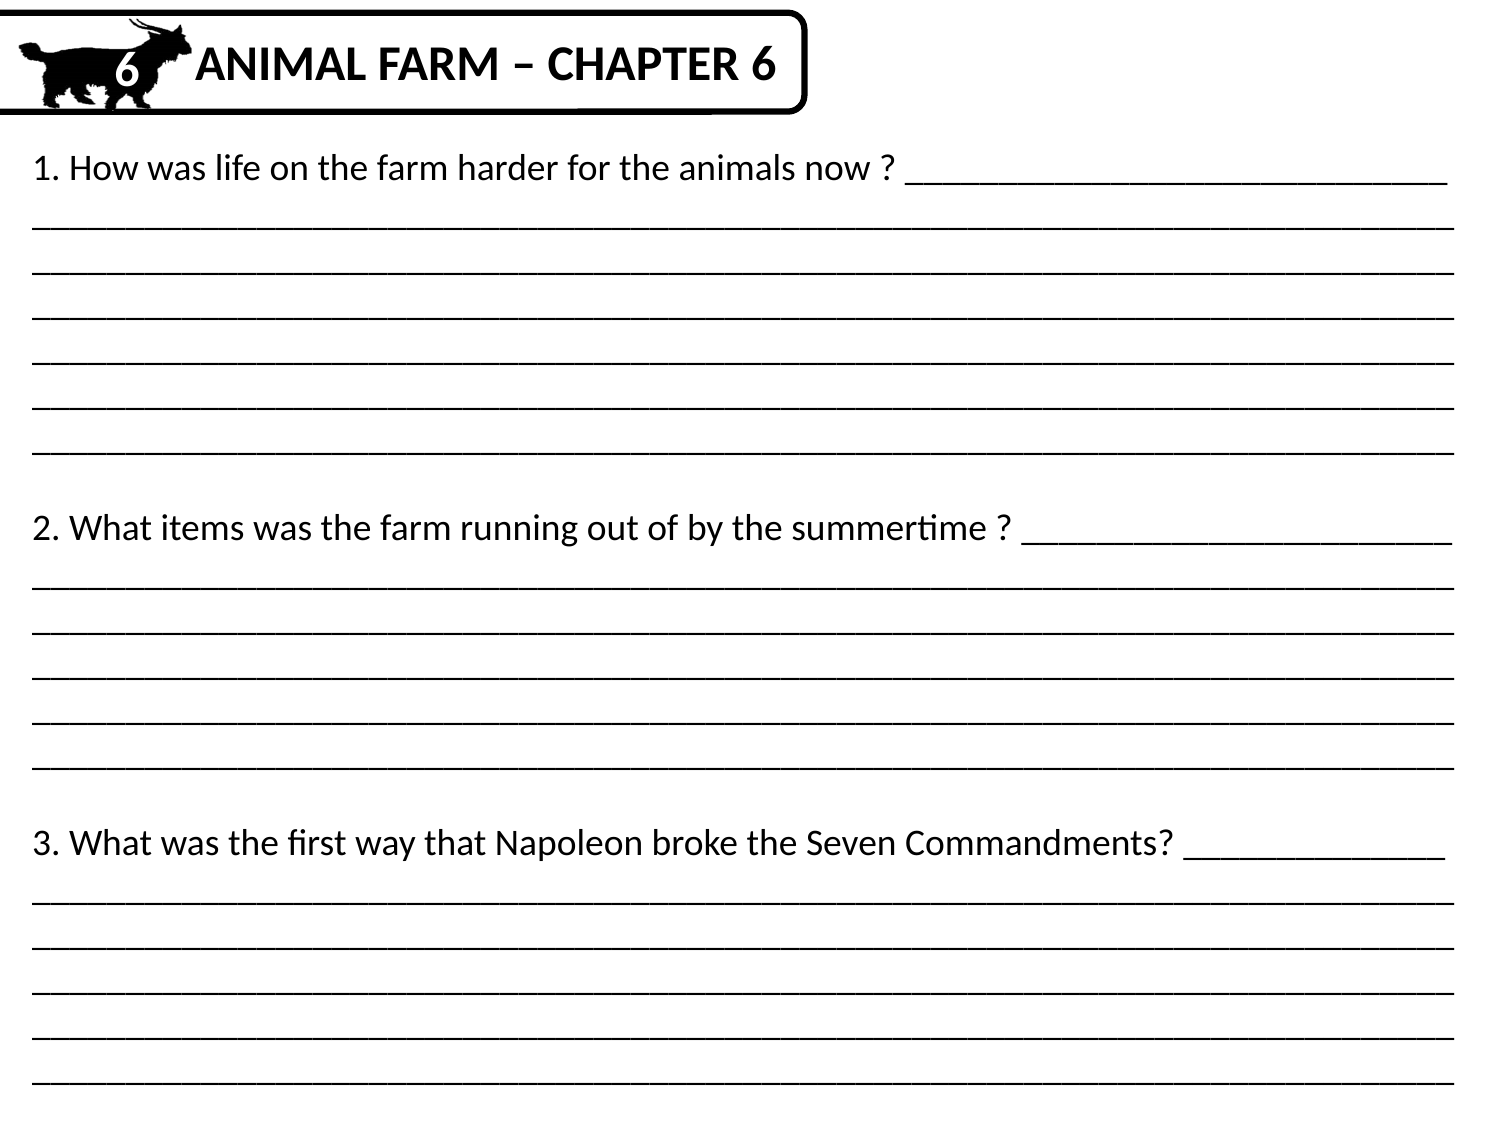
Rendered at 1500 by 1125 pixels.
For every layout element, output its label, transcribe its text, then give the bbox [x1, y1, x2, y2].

picture [17, 18, 192, 111]
text_box ANIMAL FARM – CHAPTER 6 [196, 22, 877, 98]
text_box [196, 98, 807, 114]
text_box 1. How was life on the farm harder for the animals now ? _____________________________ ________________________________________________________________________________________________________________________________________________________________________________________________________________________________________________________________________________________________________________________________________________________________________________________________________________________________________________________________________ 2. What items was the farm running out of by the summertime ? _______________________ ____________________________________________________________________________________________________________________________________________________________________________________________________________________________________ ________________________________________________________________________________________________________________________________________________________ 3. What was the first way that Napoleon broke the Seven Commandments? ______________ ____________________________________________________________________________________________________________________________________________________________________________________________________________________________________ ________________________________________________________________________________________________________________________________________________________ [17, 135, 1479, 1096]
text_box [0, 10, 805, 114]
